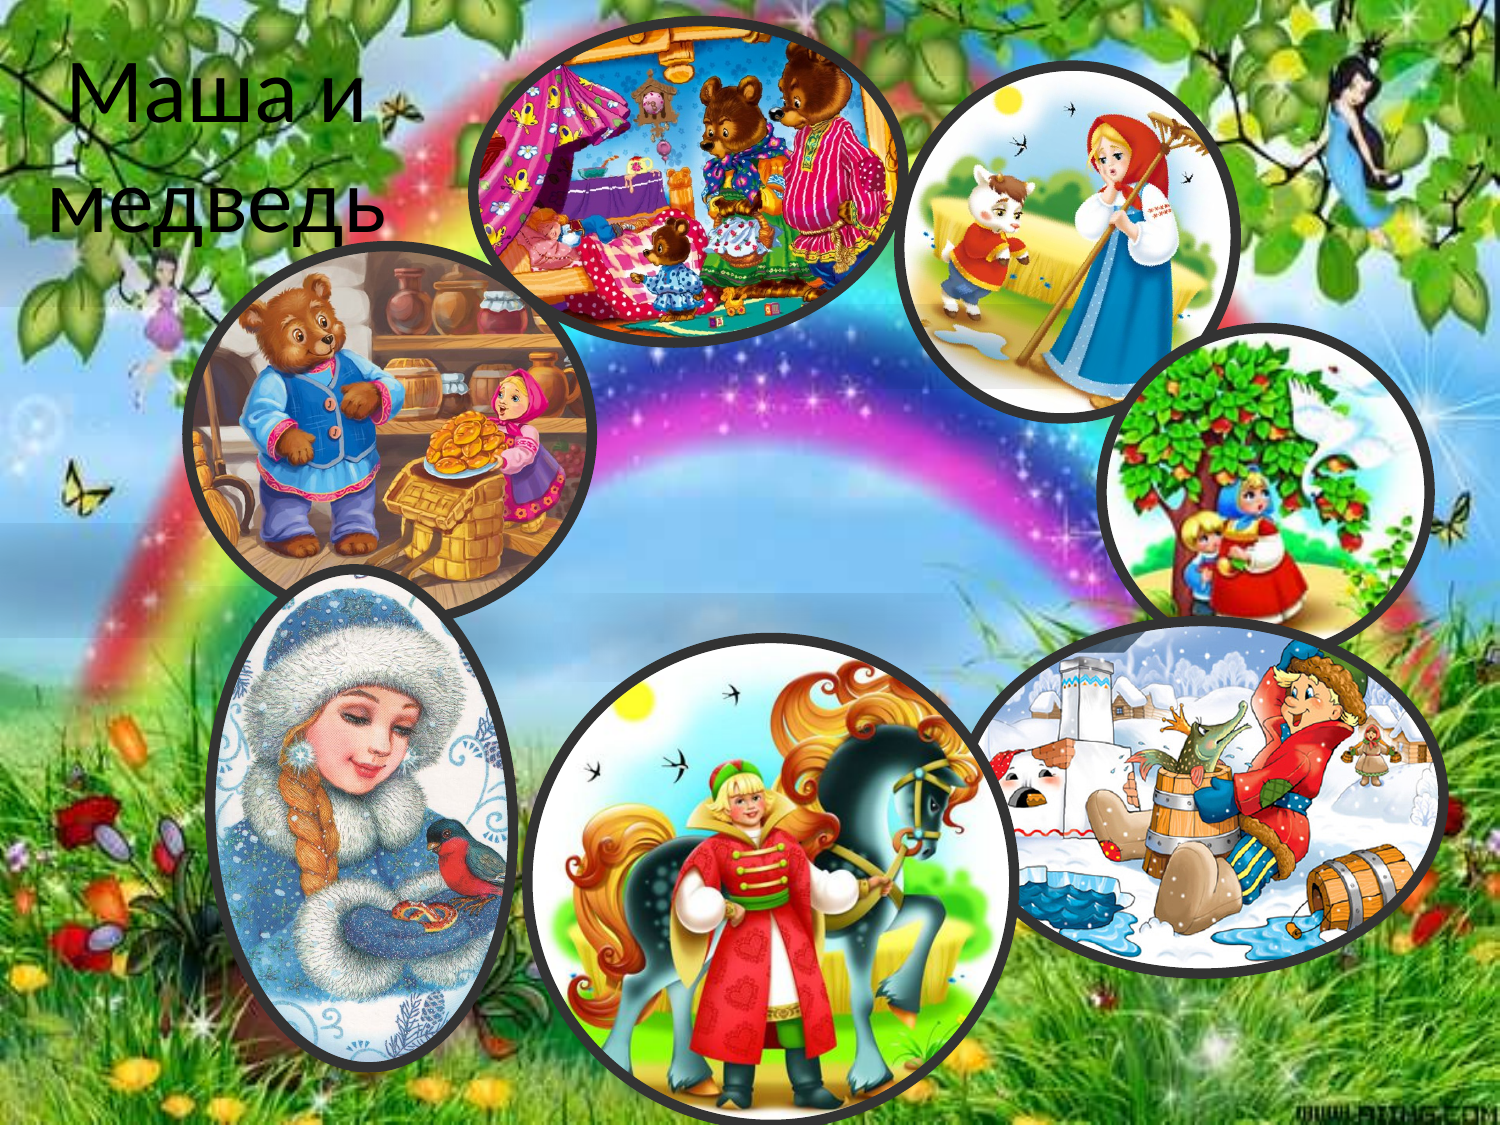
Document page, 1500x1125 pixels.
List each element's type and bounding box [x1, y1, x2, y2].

list [960, 620, 1444, 974]
picture [0, 0, 1500, 1125]
